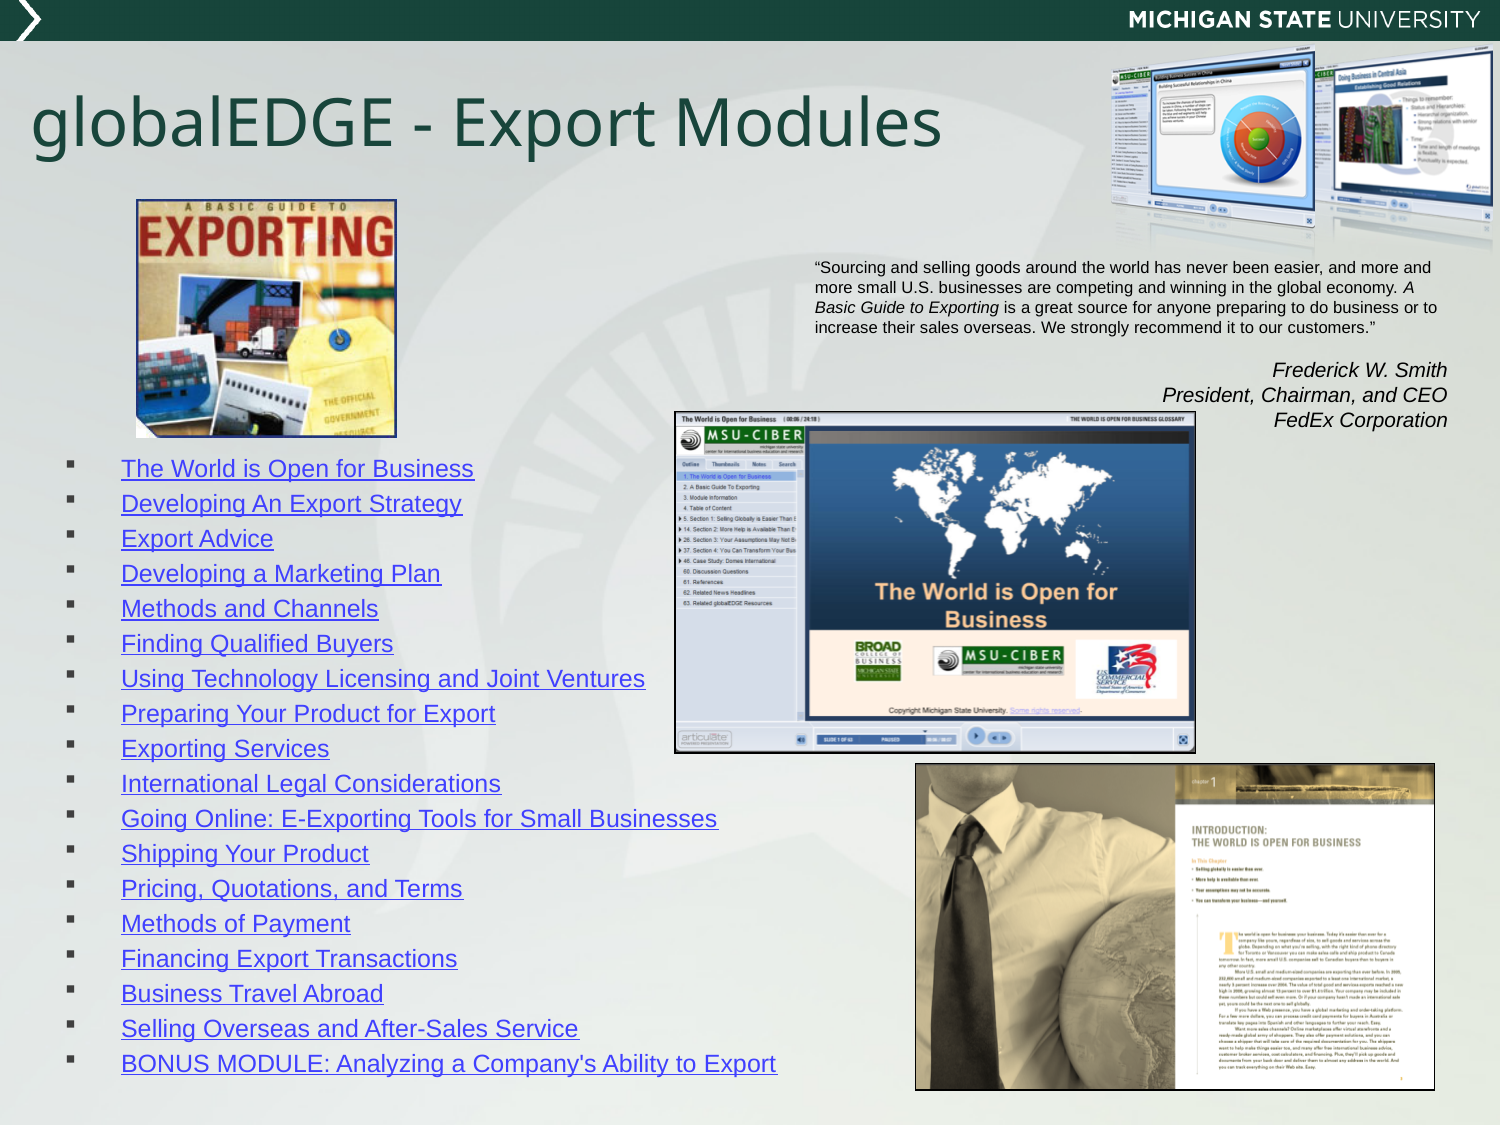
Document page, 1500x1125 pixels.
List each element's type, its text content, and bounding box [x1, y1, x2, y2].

picture [0, 0, 1500, 1125]
list The World is Open for Business Developing An Export Strategy Export Advice Developing a Marketing Plan Methods and Channels Finding Qualified Buyers Using Technology Licensing and Joint Ventures Preparing Your Product for Export Exporting Services International Legal Considerations Going Online: E-Exporting Tools for Small Businesses Shipping Your Product Pricing, Quotations, and Terms Methods of Payment Financing Export Transactions Business Travel Abroad Selling Overseas and After-Sales Service BONUS MODULE: Analyzing a Company's Ability to Export [50, 445, 838, 1009]
text_box “Sourcing and selling goods around the world has never been easier, and more and more small U.S. businesses are competing and winning in the global economy. A Basic Guide to Exporting is a great source for anyone preparing to do business or to increase their sales overseas. We strongly recommend it to our customers.” Frederick W. Smith President, Chairman, and CEO FedEx Corporation [799, 249, 1463, 440]
title globalEDGE - Export Modules [15, 72, 1105, 234]
